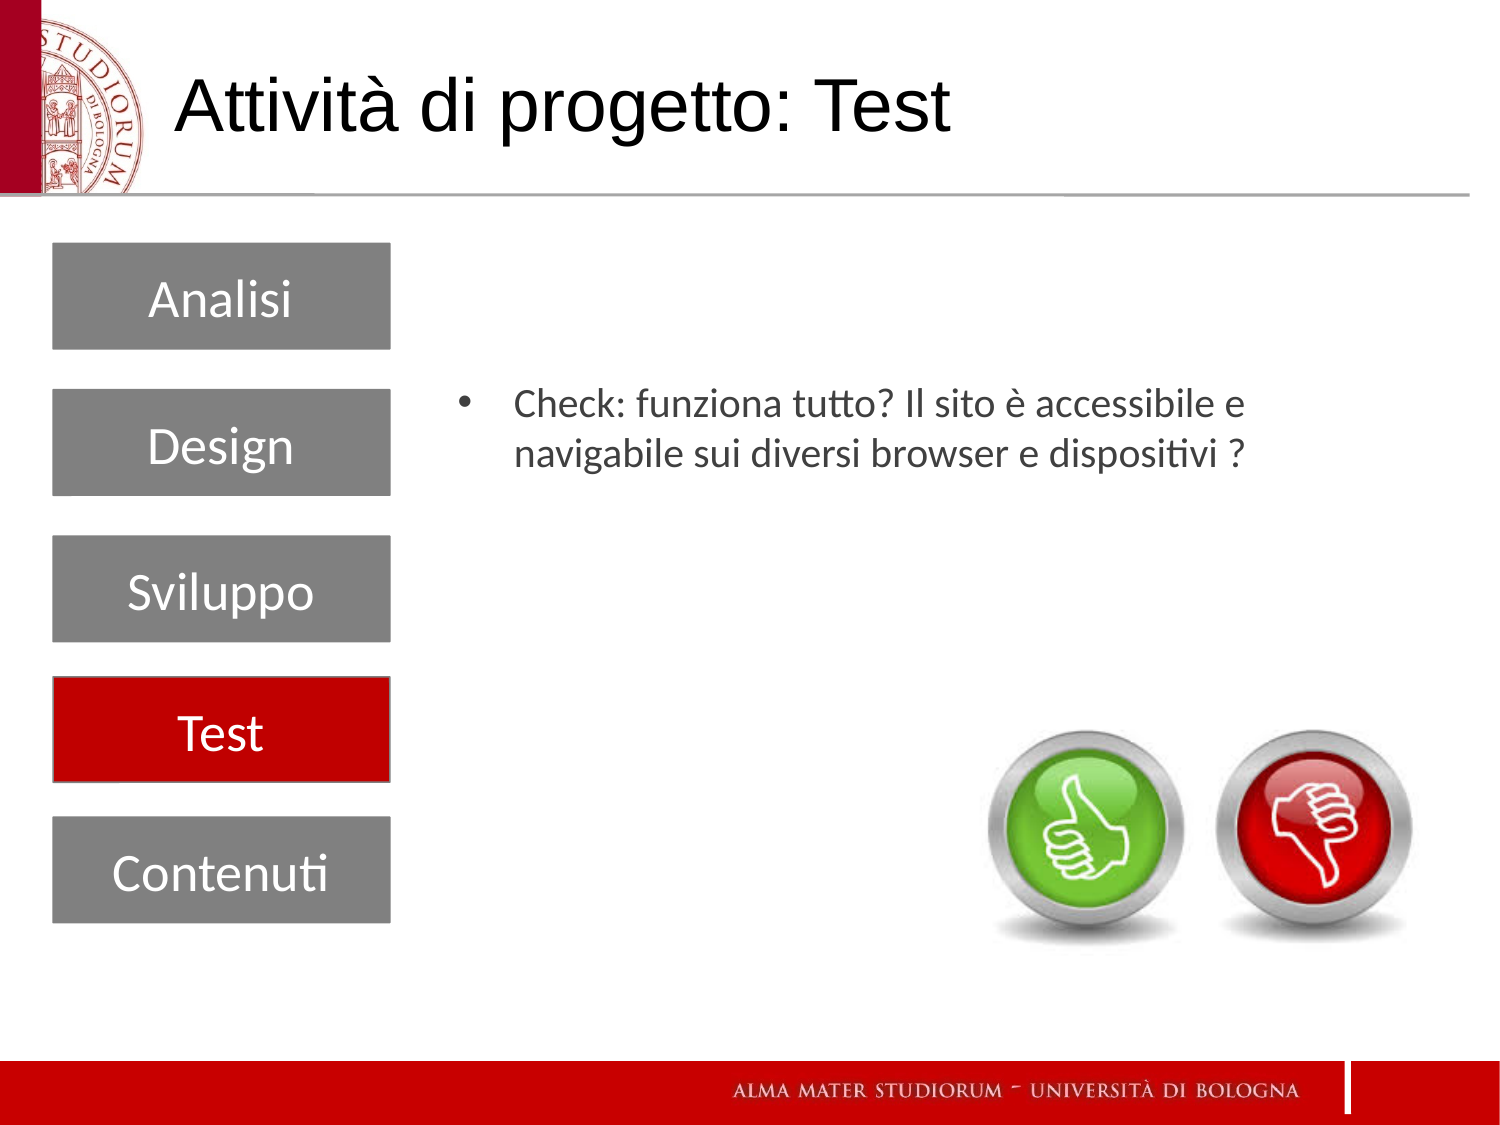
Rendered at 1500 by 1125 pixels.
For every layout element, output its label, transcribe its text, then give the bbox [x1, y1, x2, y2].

text_box Check: funziona tutto? Il sito è accessibile e navigabile sui diversi browser e dispositivi ? [442, 303, 1430, 752]
text_box Design [53, 389, 390, 496]
text_box Test [53, 676, 390, 783]
text_box Contenuti [53, 817, 390, 923]
text_box Sviluppo [53, 536, 390, 642]
text_box Analisi [53, 243, 390, 349]
picture [968, 705, 1435, 970]
picture [0, 1061, 1500, 1125]
text_box Attività di progetto: Test [159, 7, 1500, 195]
picture [42, 14, 149, 193]
